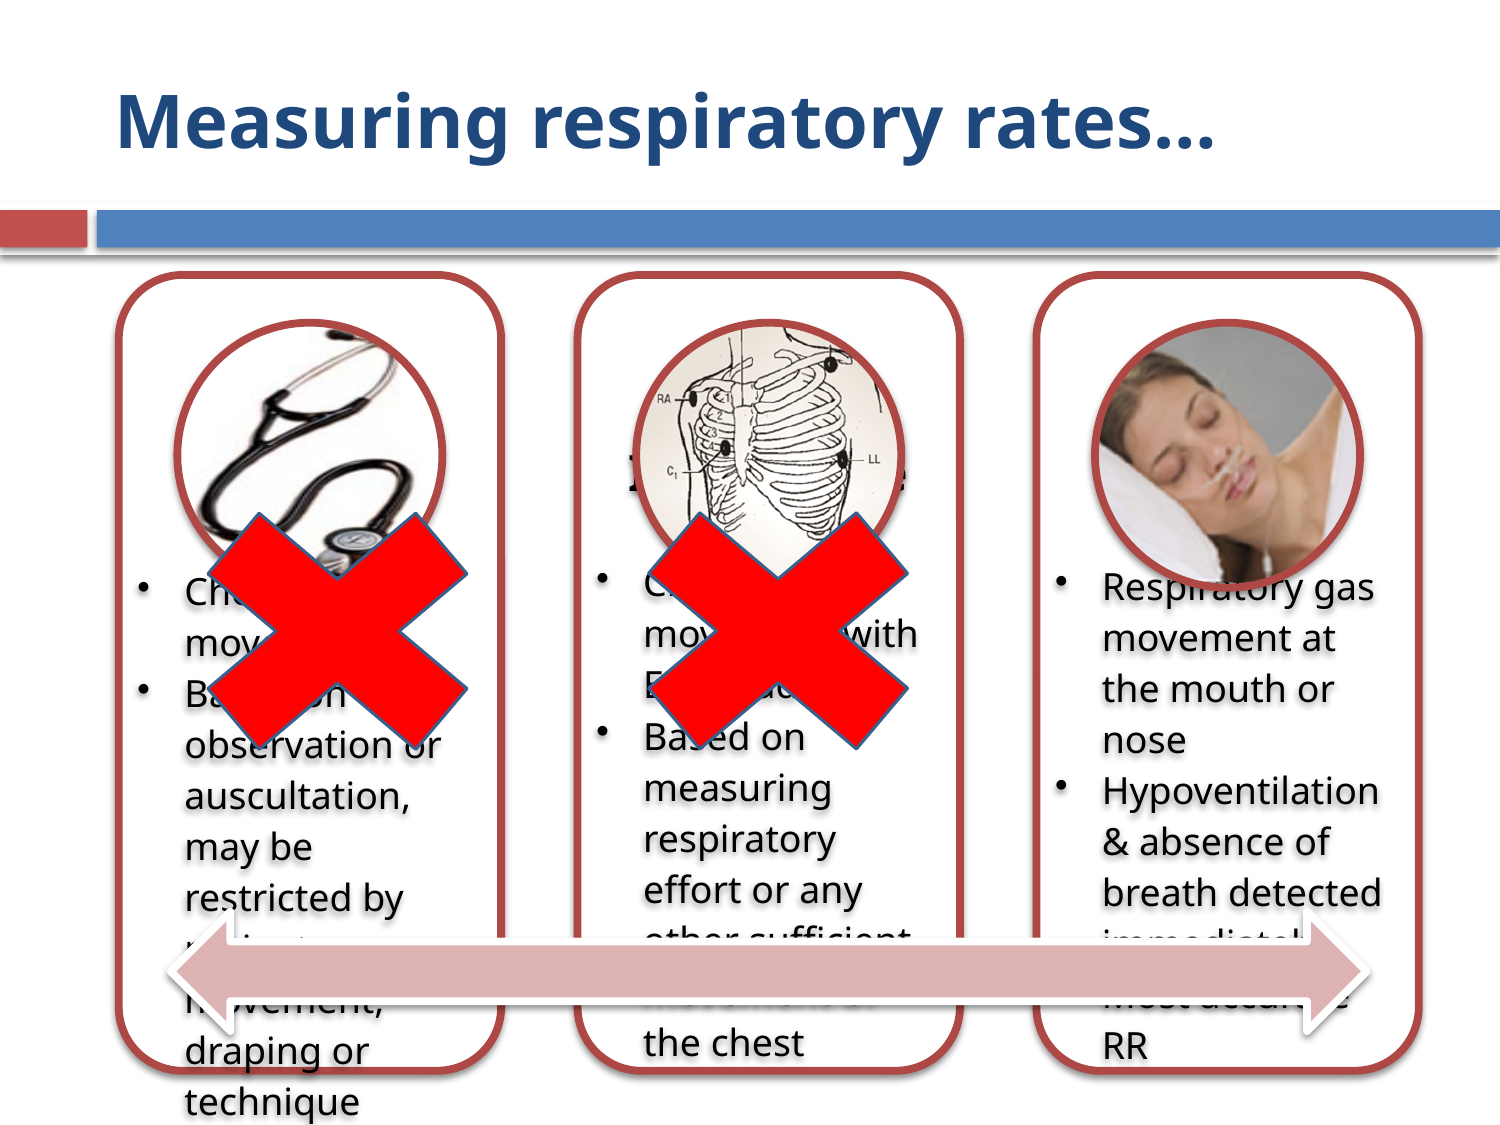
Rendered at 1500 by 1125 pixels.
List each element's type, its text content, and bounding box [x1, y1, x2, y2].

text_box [118, 274, 1420, 1072]
title Measuring respiratory rates… [99, 37, 1438, 200]
